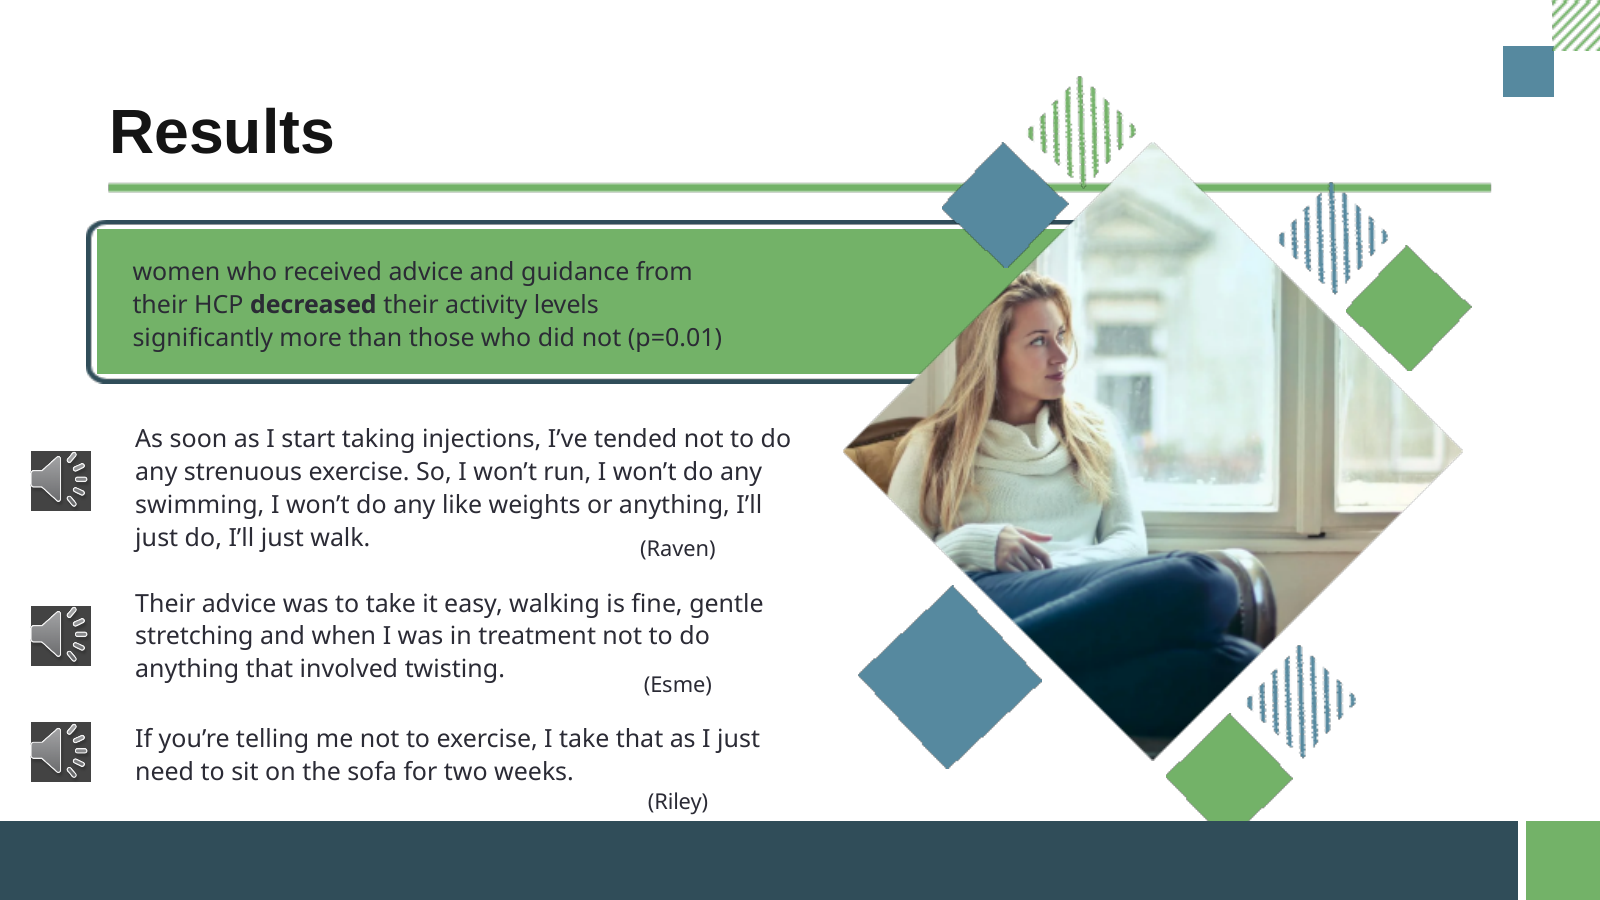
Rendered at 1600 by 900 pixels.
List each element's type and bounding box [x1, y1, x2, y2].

picture [0, 0, 1600, 900]
text_box [135, 440, 800, 560]
